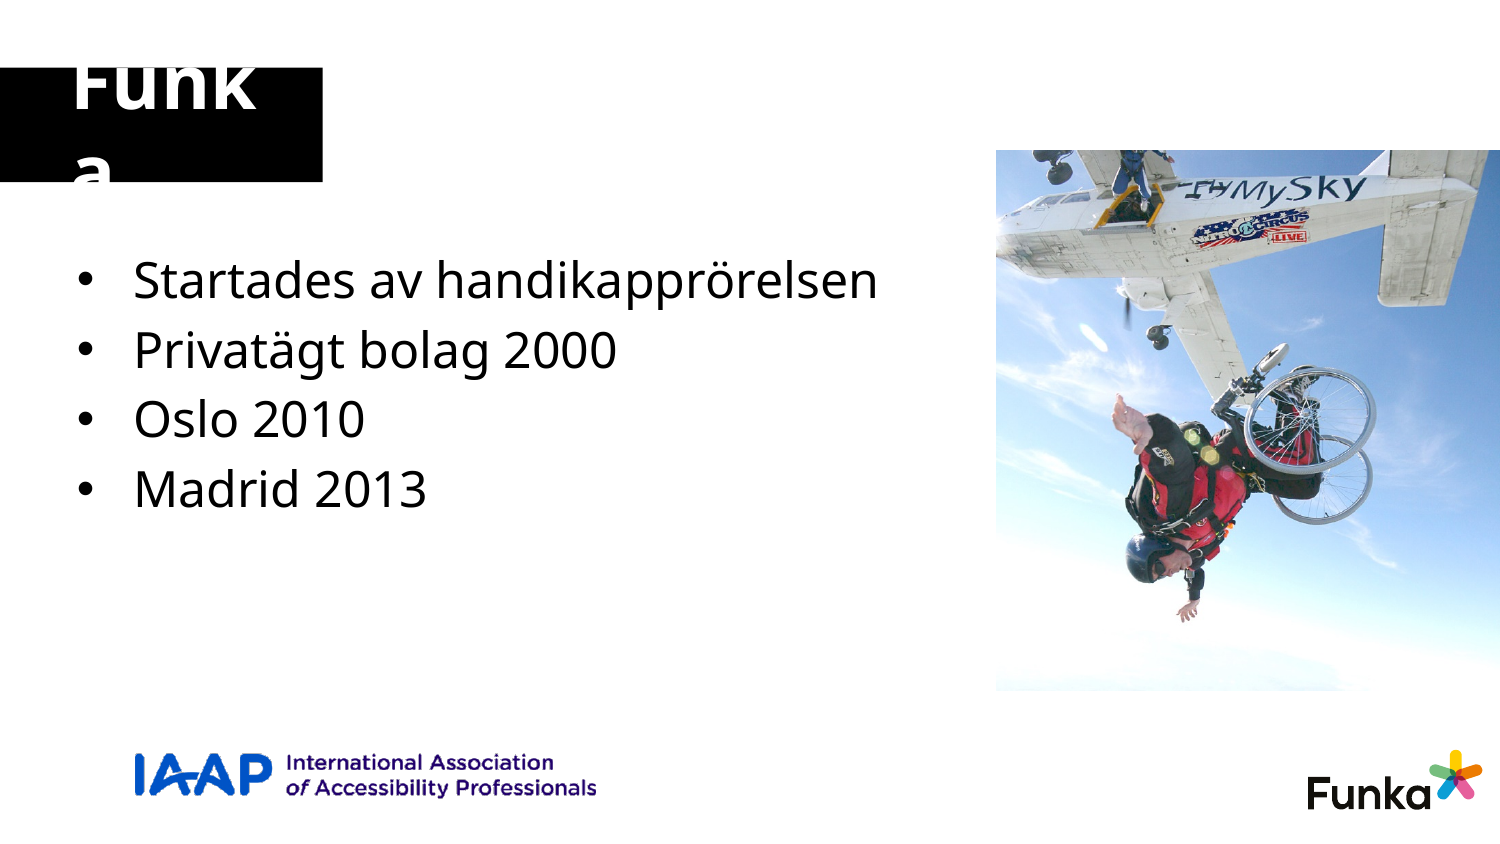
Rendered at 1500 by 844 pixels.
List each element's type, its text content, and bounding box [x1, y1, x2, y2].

list Startades av handikapprörelsen Privatägt bolag 2000 Oslo 2010 Madrid 2013 [76, 248, 991, 609]
title Funka [0, 67, 323, 183]
picture [996, 149, 1500, 692]
picture [123, 740, 612, 812]
